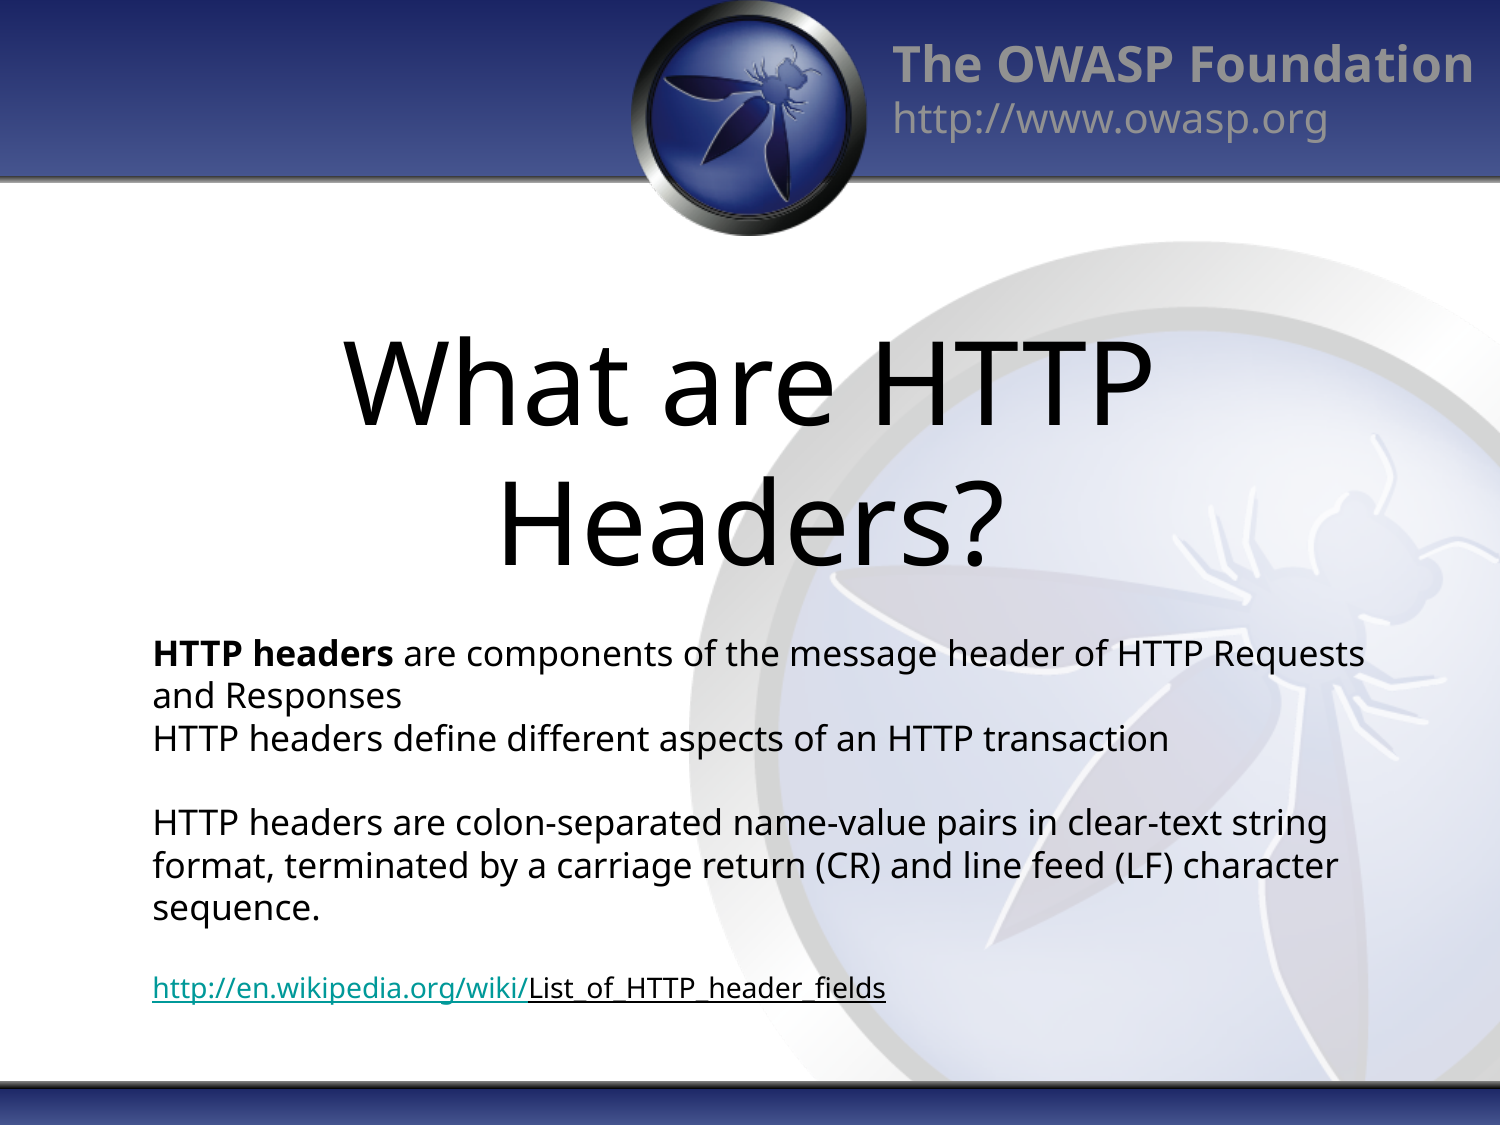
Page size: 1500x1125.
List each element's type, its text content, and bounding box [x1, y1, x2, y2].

title What are HTTP Headers? [145, 213, 1354, 596]
picture [631, 0, 868, 213]
list HTTP headers are components of the message header of HTTP Requests and Responses HTTP headers define different aspects of an HTTP transaction HTTP headers are colon-separated name-value pairs in clear-text string format, terminated by a carriage return (CR) and line feed (LF) character sequence. http://en.wikipedia.org/wiki/List_of_HTTP_header_fields [145, 624, 1438, 1016]
picture [689, 238, 1500, 1081]
